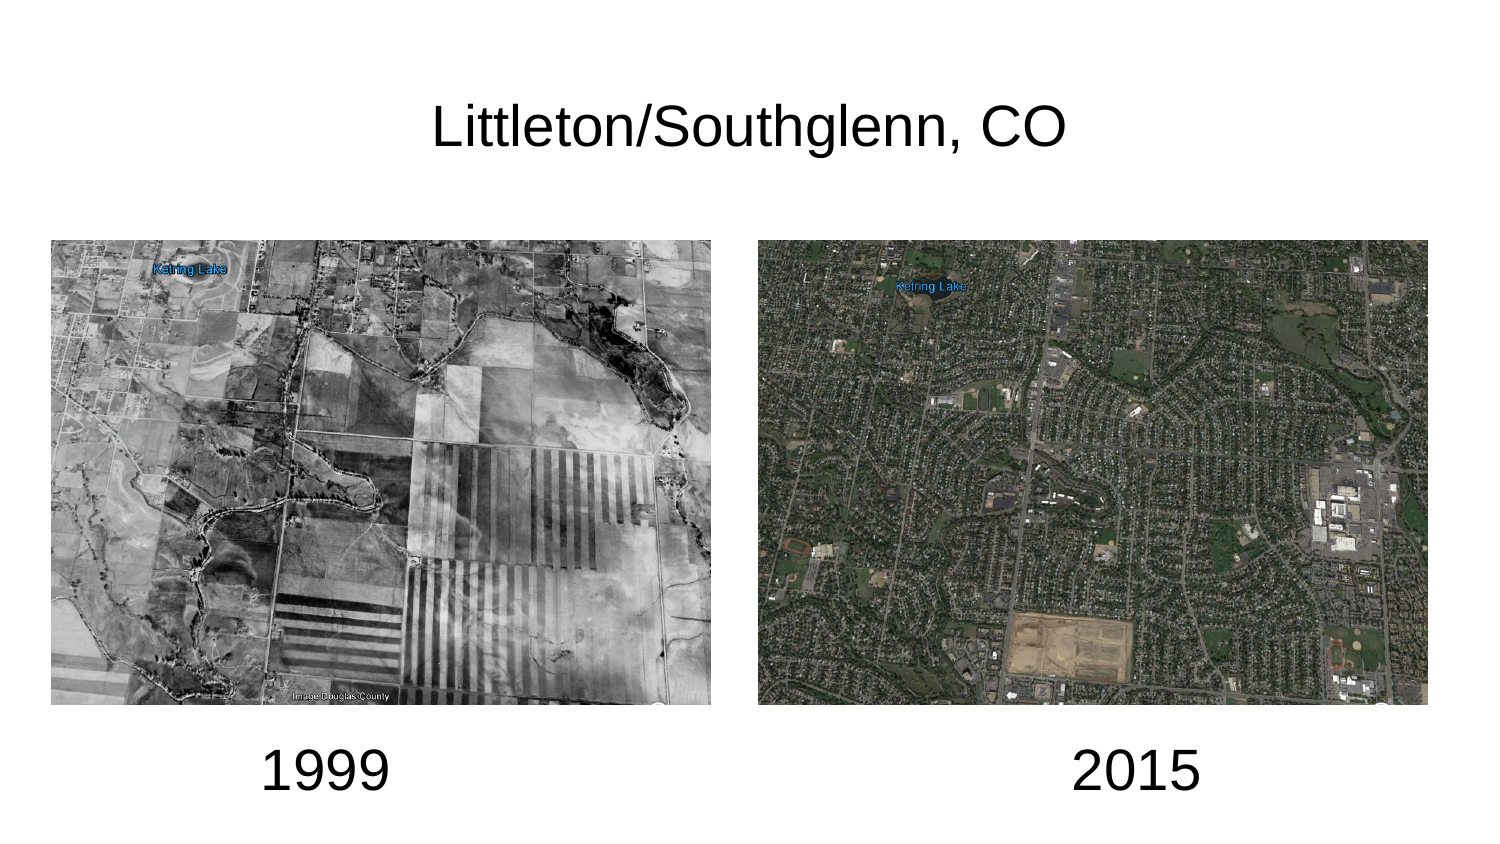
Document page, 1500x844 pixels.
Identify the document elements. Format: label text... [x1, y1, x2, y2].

title 1999 2015 [67, 716, 1465, 811]
picture [758, 240, 1428, 705]
picture [50, 240, 712, 705]
title Littleton/Southglenn, CO [51, 72, 1449, 167]
